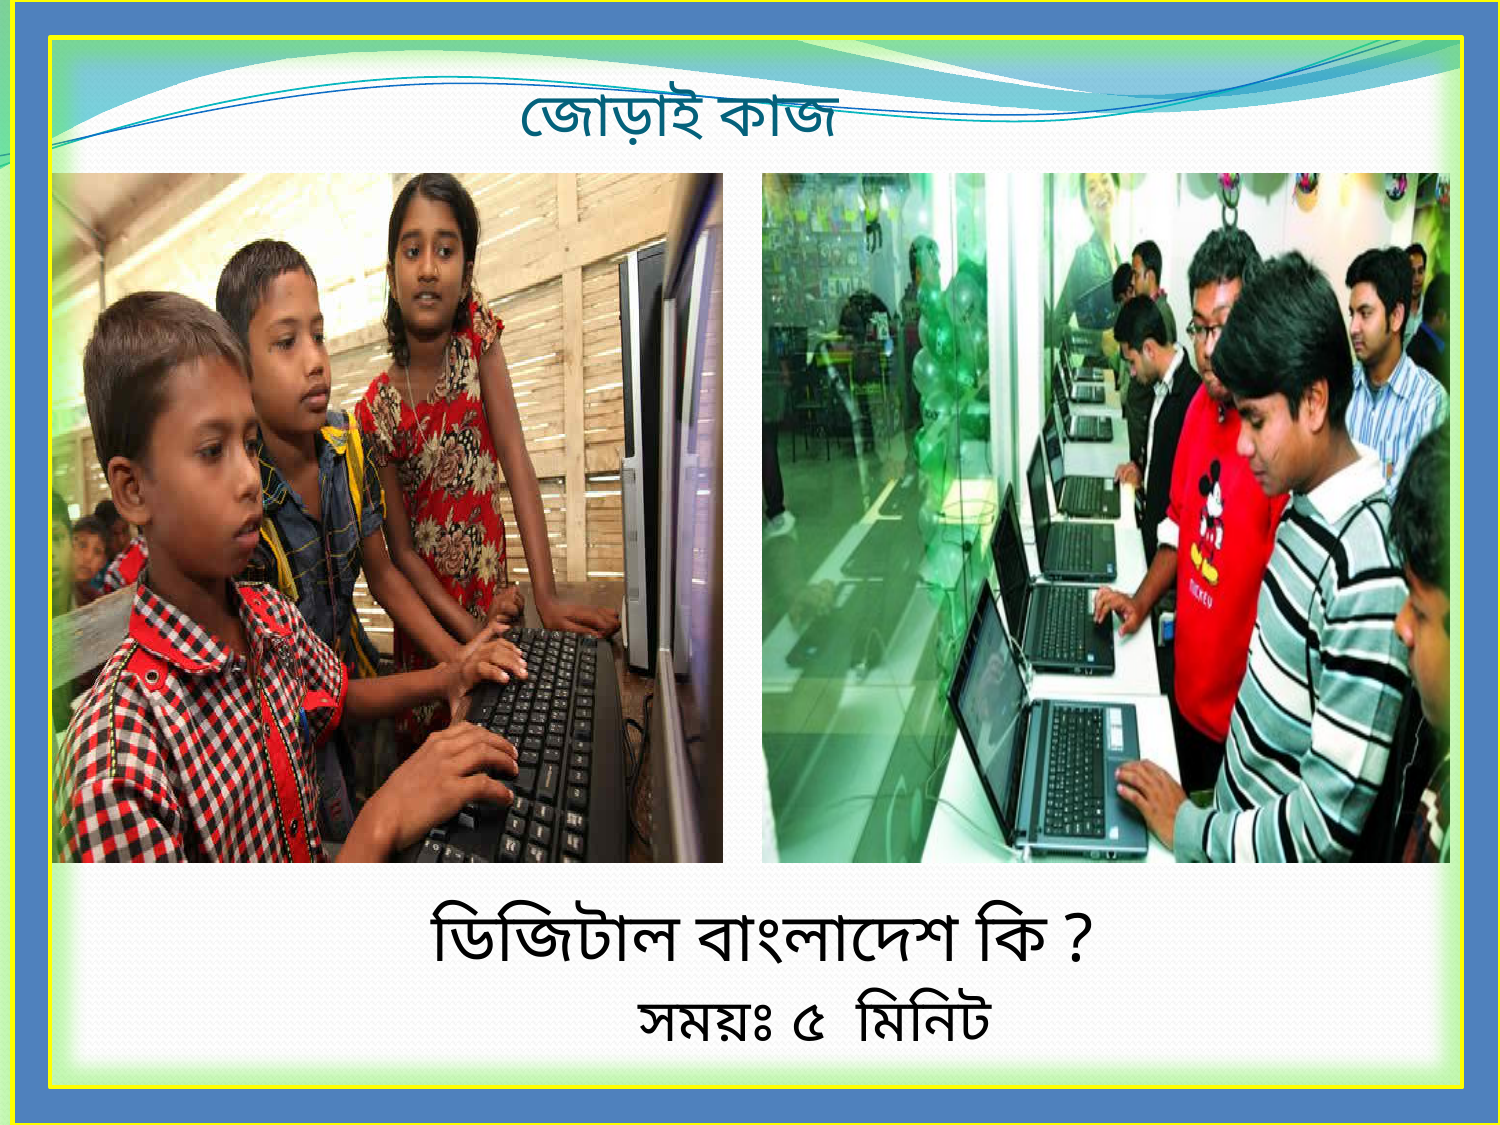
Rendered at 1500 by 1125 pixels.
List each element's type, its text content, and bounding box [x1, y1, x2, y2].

text_box ডিজিটাল বাংলাদেশ কি ? সময়ঃ ৫ মিনিট [171, 887, 1354, 1058]
text_box [12, 0, 1500, 1125]
picture [762, 173, 1451, 863]
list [12, 173, 723, 863]
title জোড়াই কাজ [361, 68, 1012, 149]
